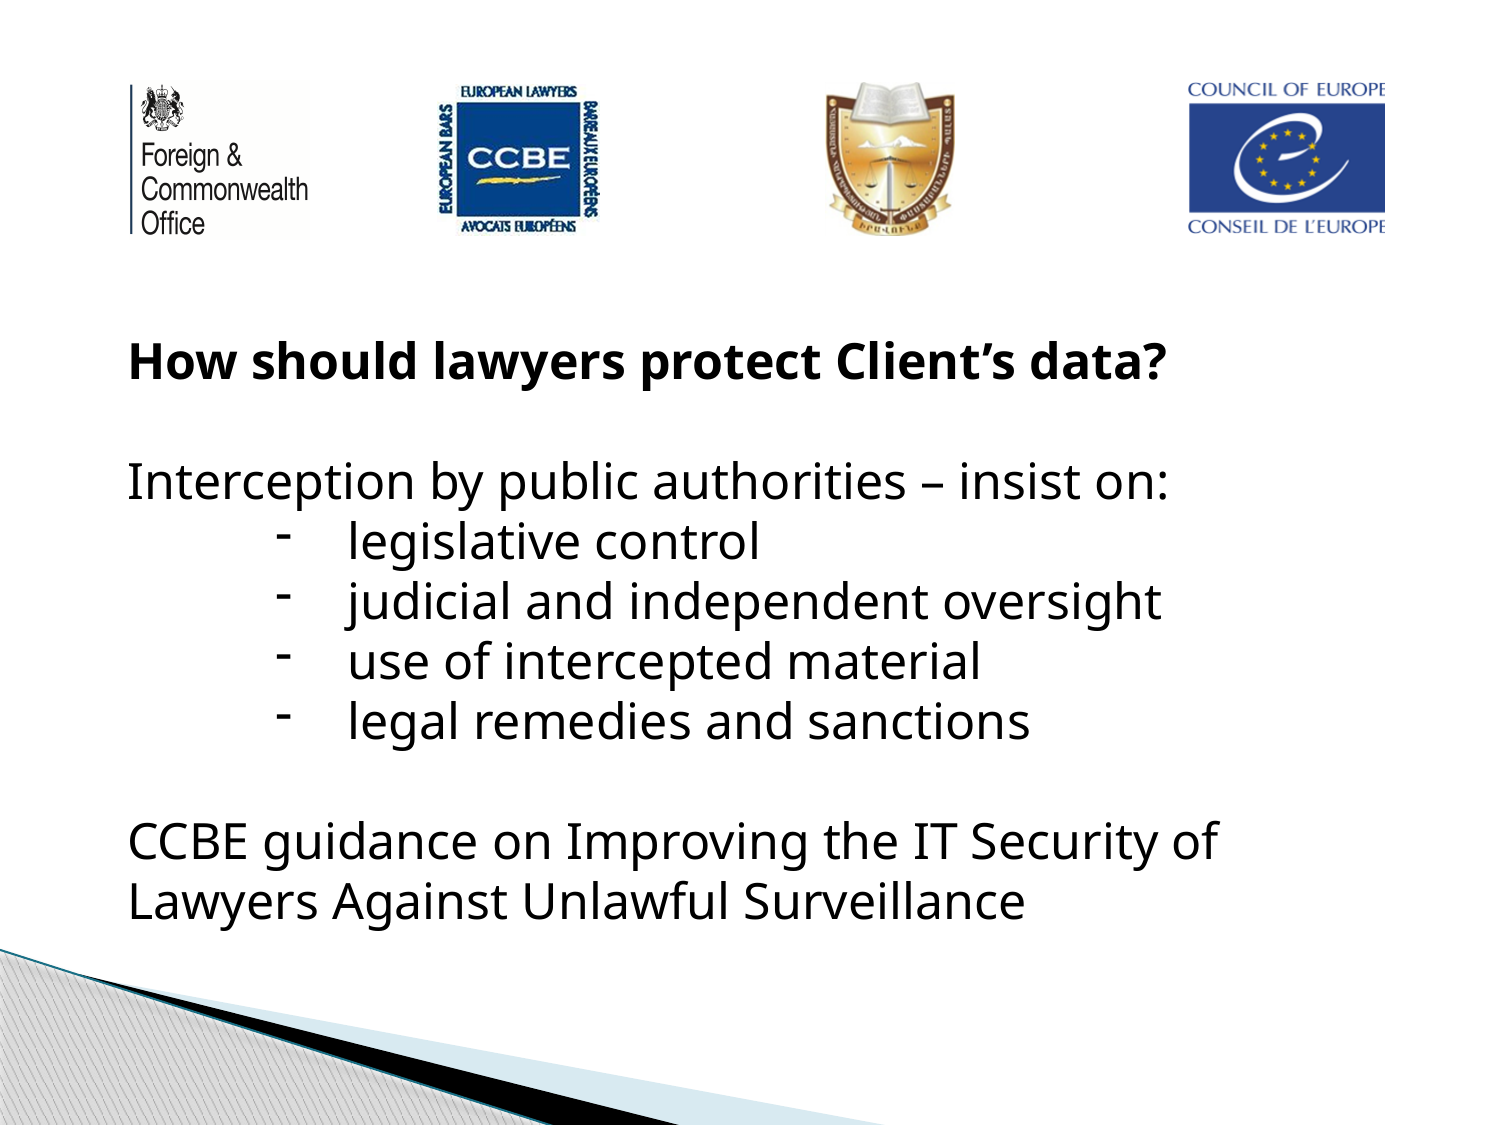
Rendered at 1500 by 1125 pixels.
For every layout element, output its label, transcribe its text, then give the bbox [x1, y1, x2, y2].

text_box How should lawyers protect Client’s data? Interception by public authorities – insist on: legislative control judicial and independent oversight use of intercepted material legal remedies and sanctions CCBE guidance on Improving the IT Security of Lawyers Against Unlawful Surveillance [112, 322, 1385, 937]
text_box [129, 80, 1385, 241]
